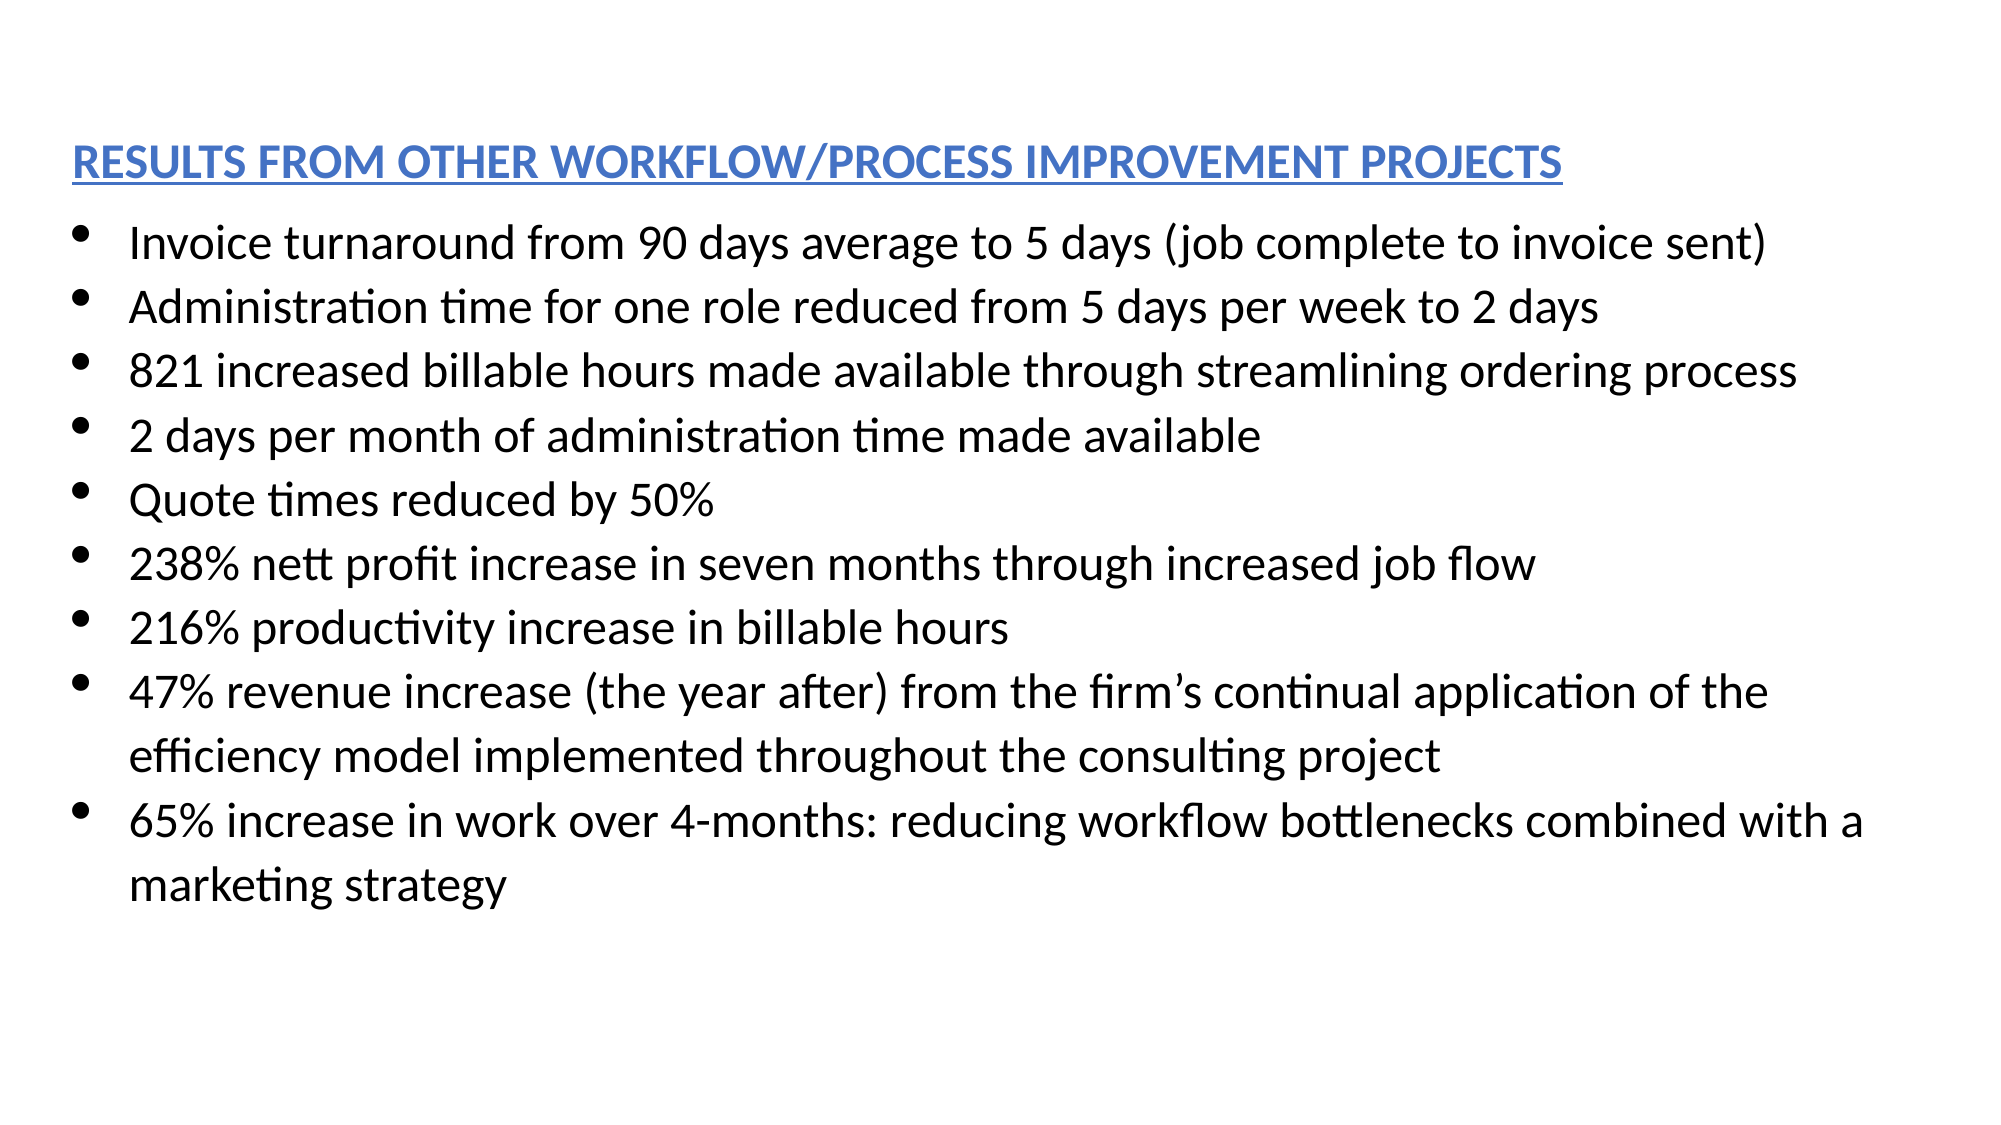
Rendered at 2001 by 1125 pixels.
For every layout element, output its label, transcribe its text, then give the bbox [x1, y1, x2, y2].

text_box RESULTS FROM OTHER WORKFLOW/PROCESS IMPROVEMENT PROJECTS Invoice turnaround from 90 days average to 5 days (job complete to invoice sent) Administration time for one role reduced from 5 days per week to 2 days 821 increased billable hours made available through streamlining ordering process 2 days per month of administration time made available Quote times reduced by 50% 238% nett profit increase in seven months through increased job flow 216% productivity increase in billable hours 47% revenue increase (the year after) from the firm’s continual application of the efficiency model implemented throughout the consulting project 65% increase in work over 4-months: reducing workflow bottlenecks combined with a marketing strategy [57, 116, 1982, 919]
